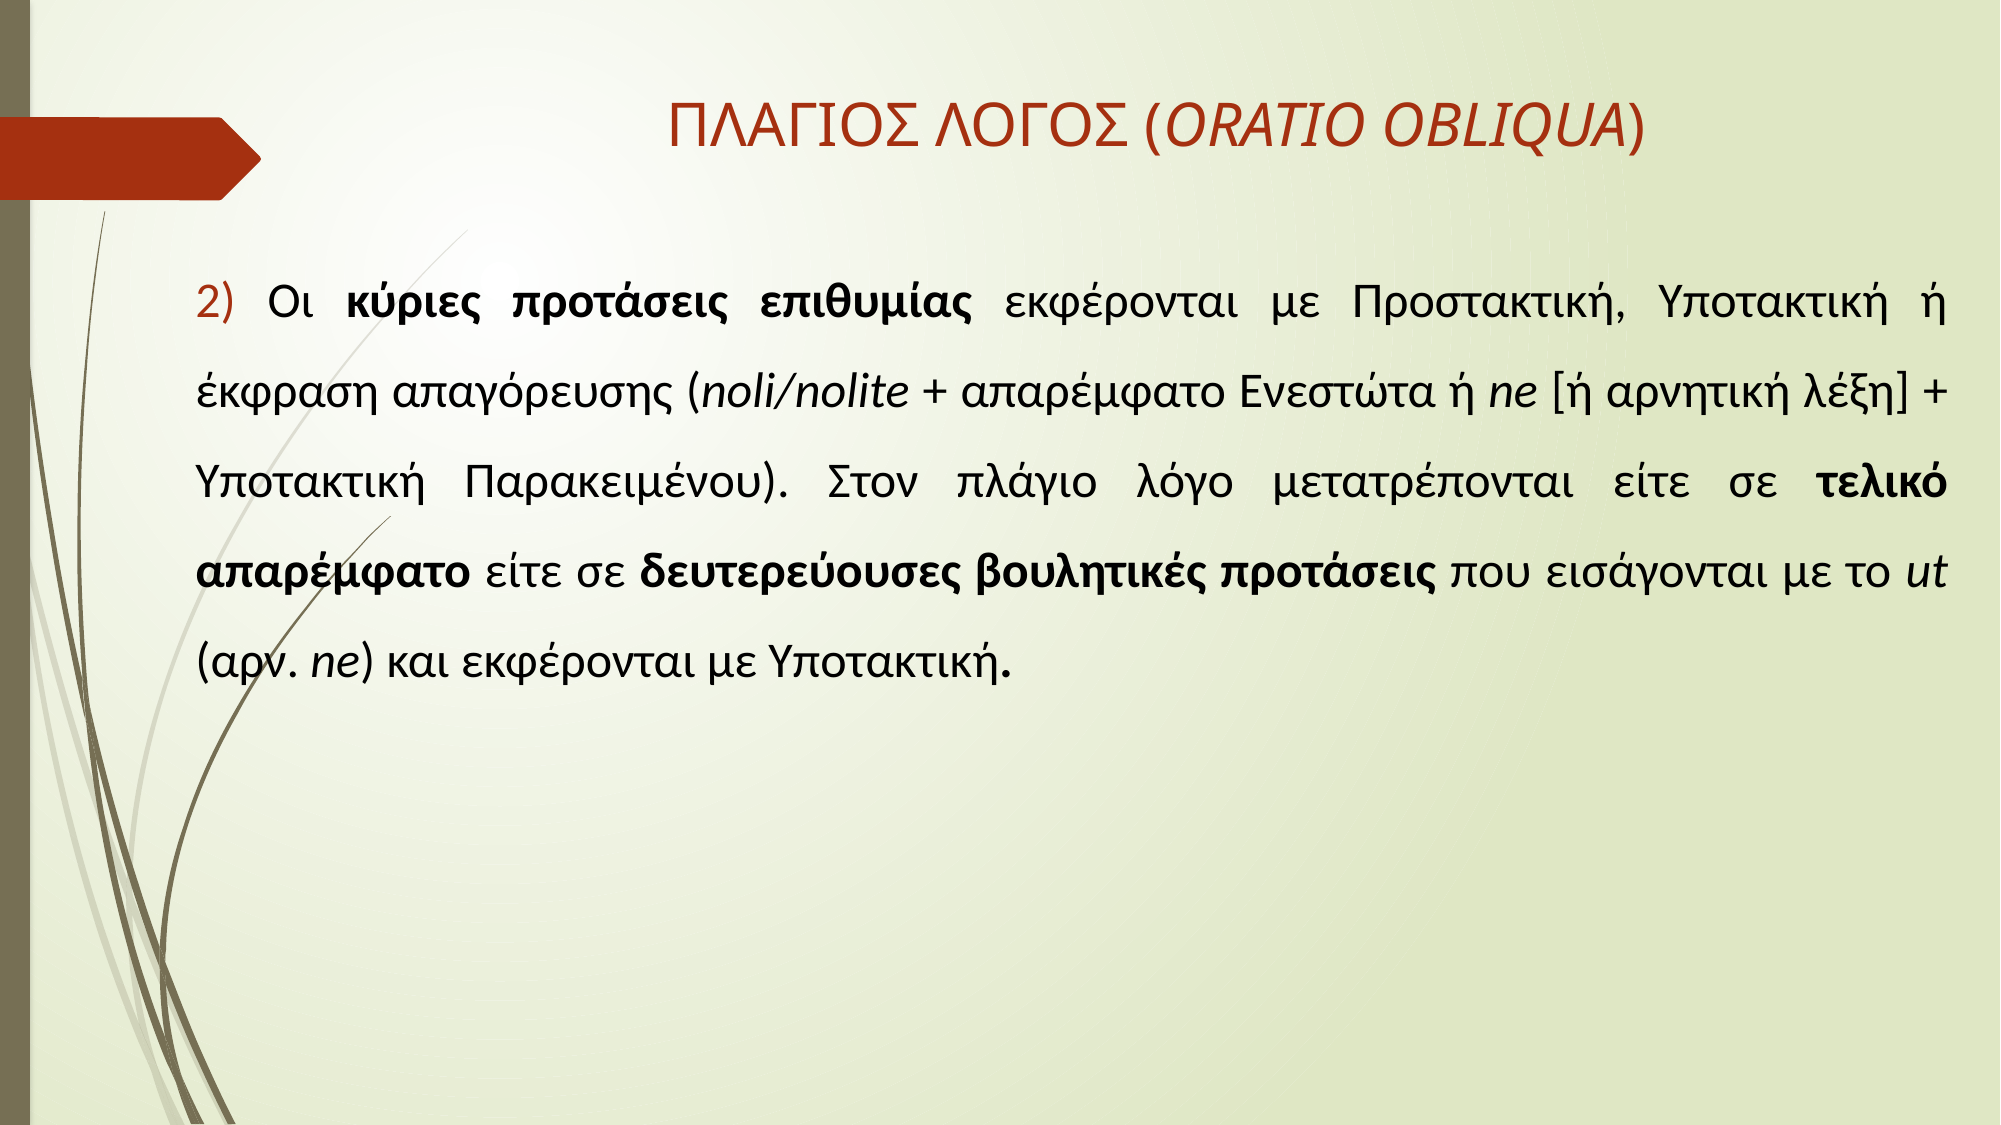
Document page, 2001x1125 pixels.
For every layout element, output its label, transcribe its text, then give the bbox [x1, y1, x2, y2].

list 2) Οι κύριες προτάσεις επιθυμίας εκφέρονται με Προστακτική, Υποτακτική ή έκφραση απαγόρευσης (noli/nolite + απαρέμφατο Ενεστώτα ή ne [ή αρνητική λέξη] + Υποτακτική Παρακειμένου). Στον πλάγιο λόγο μετατρέπονται είτε σε τελικό απαρέμφατο είτε σε δευτερεύουσες βουλητικές προτάσεις που εισάγονται με το ut (αρν. ne) και εκφέρονται με Υποτακτική. [180, 230, 1963, 1024]
title ΠΛΑΓΙΟΣ ΛΟΓΟΣ (ORATIO OBLIQUA) [425, 78, 1888, 172]
